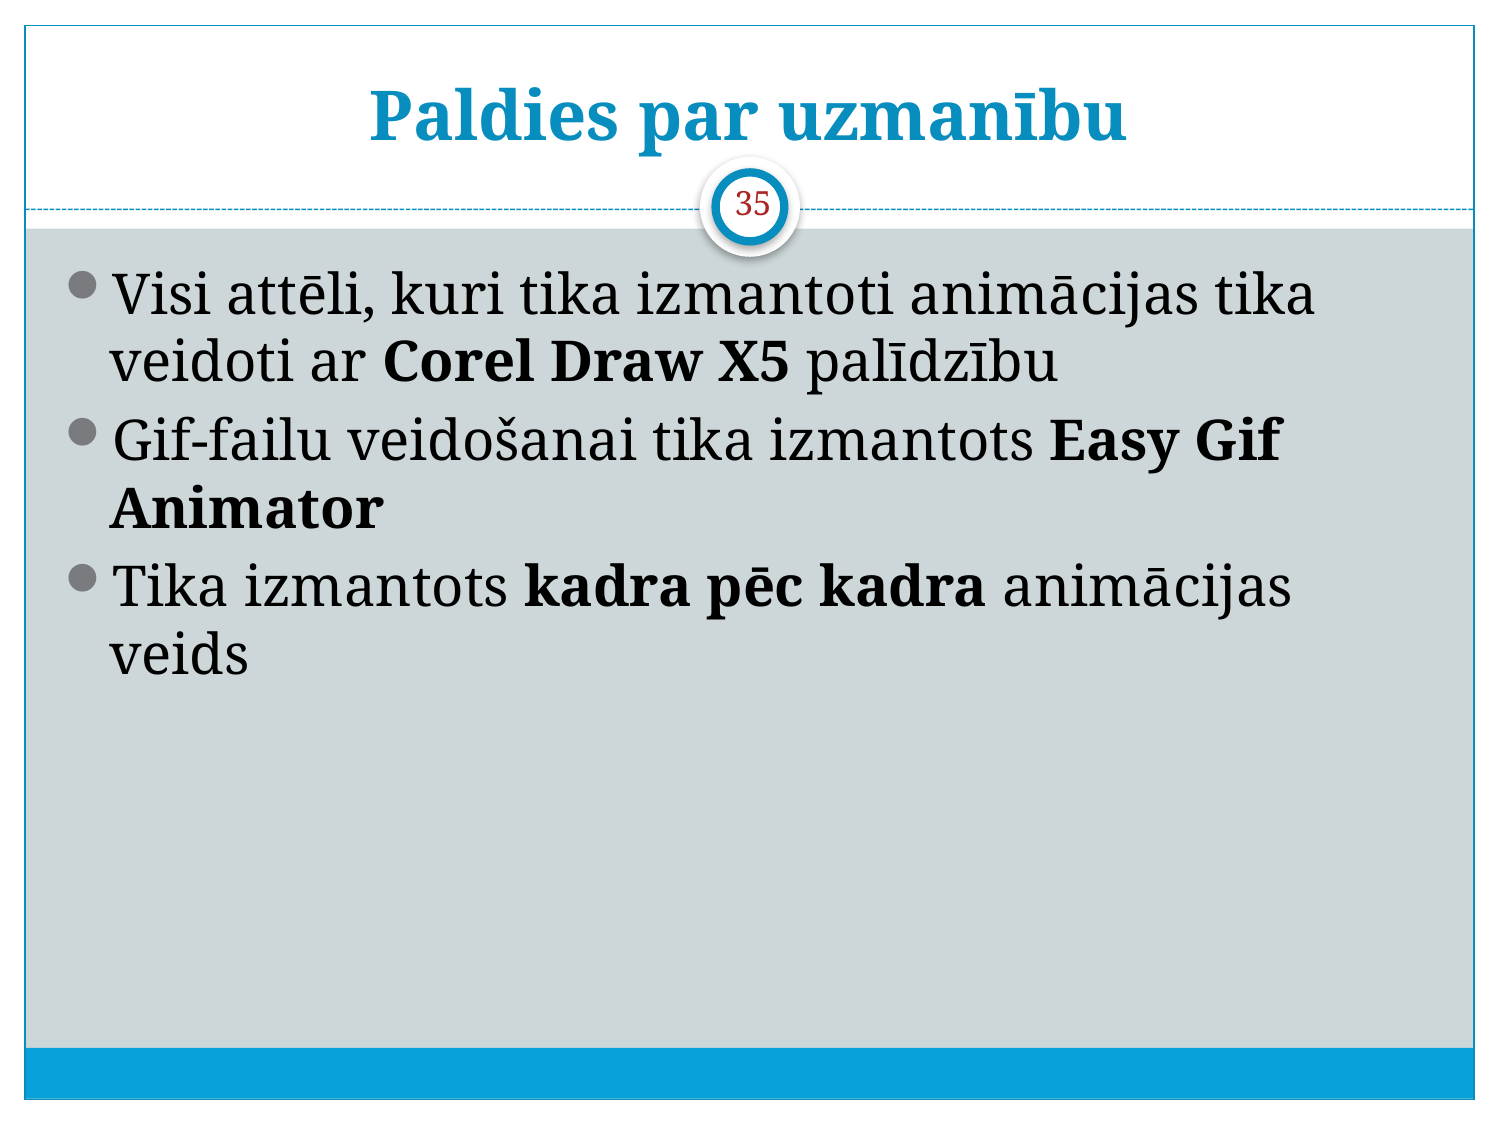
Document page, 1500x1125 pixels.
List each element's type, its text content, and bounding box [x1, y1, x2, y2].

title Paldies par uzmanību [49, 37, 1450, 162]
slide_number 35 [715, 168, 791, 241]
list Visi attēli, kuri tika izmantoti animācijas tika veidoti ar Corel Draw X5 palīdzību Gif-failu veidošanai tika izmantots Easy Gif Animator Tika izmantots kadra pēc kadra animācijas veids [49, 250, 1447, 693]
